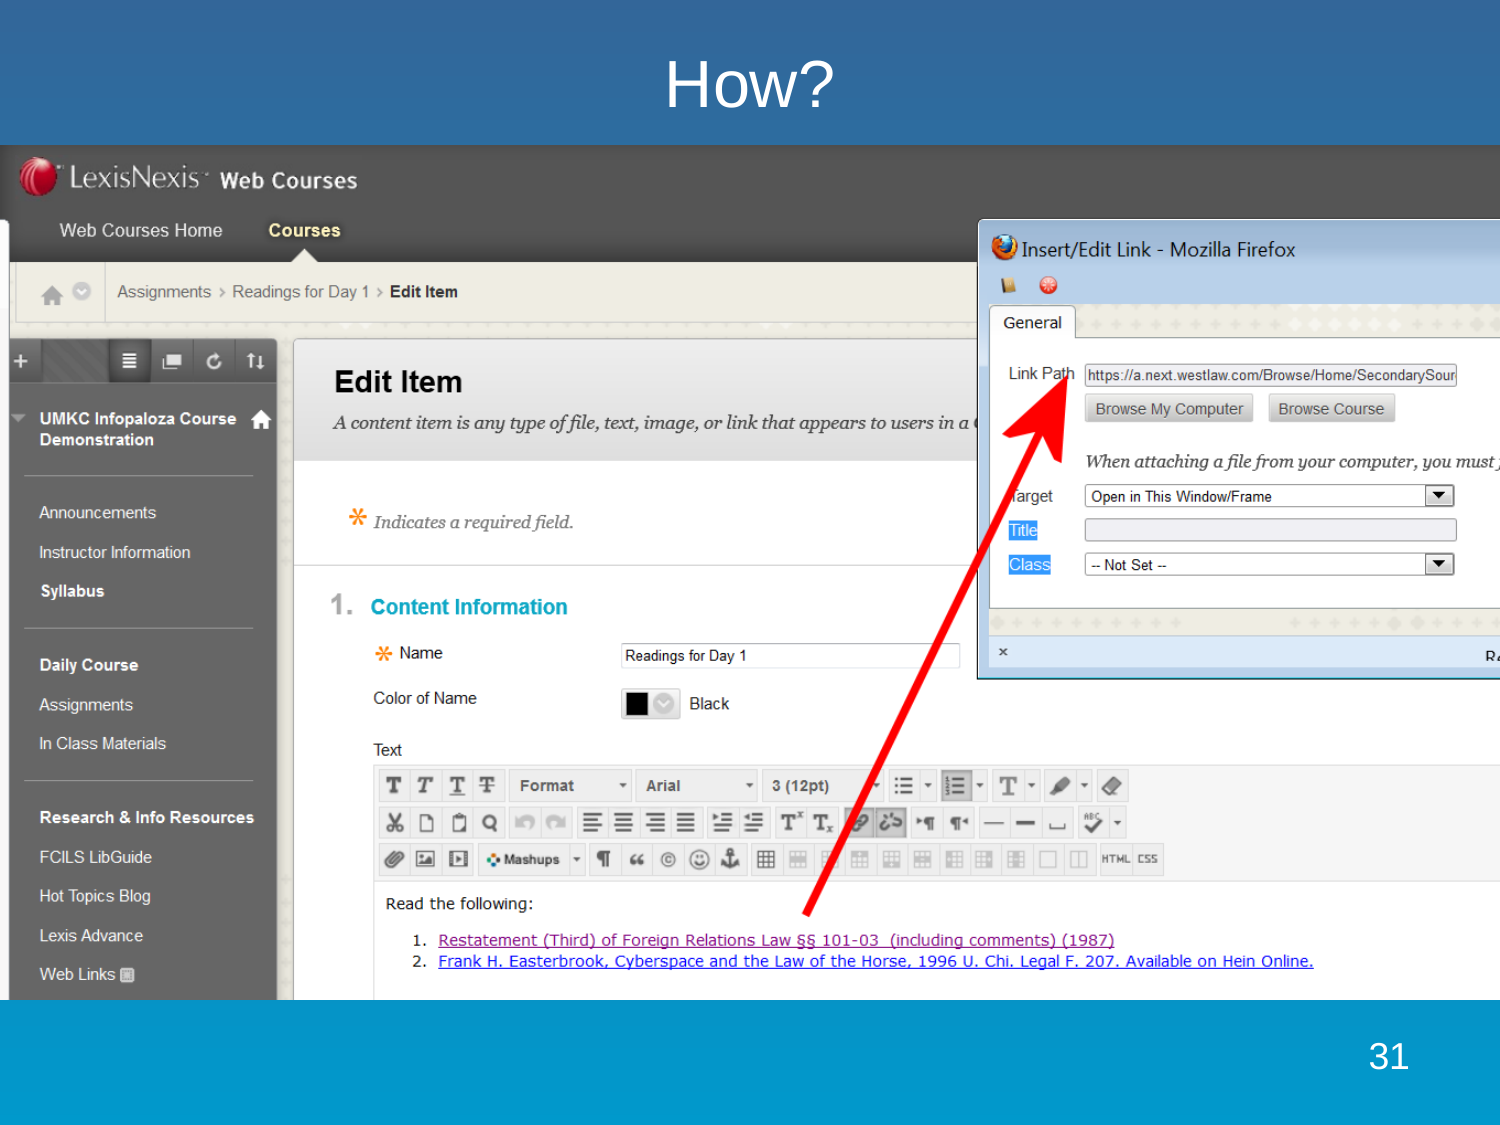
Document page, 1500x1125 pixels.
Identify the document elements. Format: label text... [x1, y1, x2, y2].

slide_number 31 [1074, 1024, 1426, 1103]
picture [0, 145, 1500, 999]
title How? [74, 0, 1426, 143]
